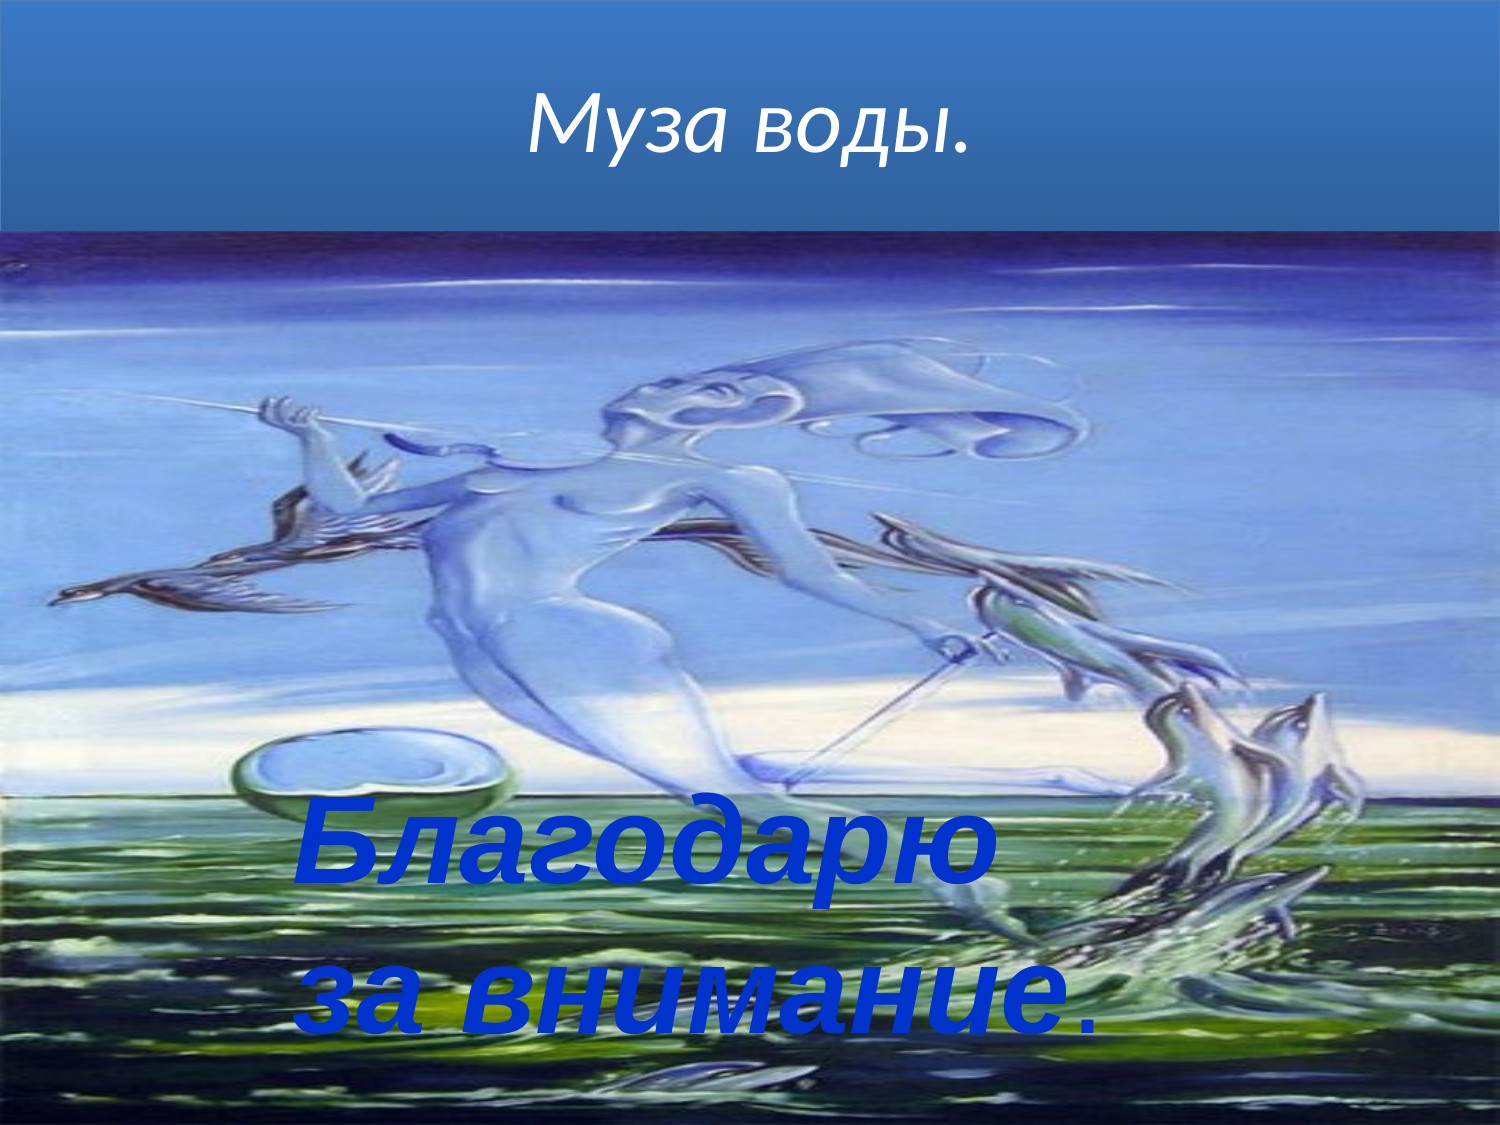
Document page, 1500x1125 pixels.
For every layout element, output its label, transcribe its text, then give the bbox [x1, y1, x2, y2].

title Муза воды. [0, 0, 1500, 231]
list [0, 231, 1500, 1125]
